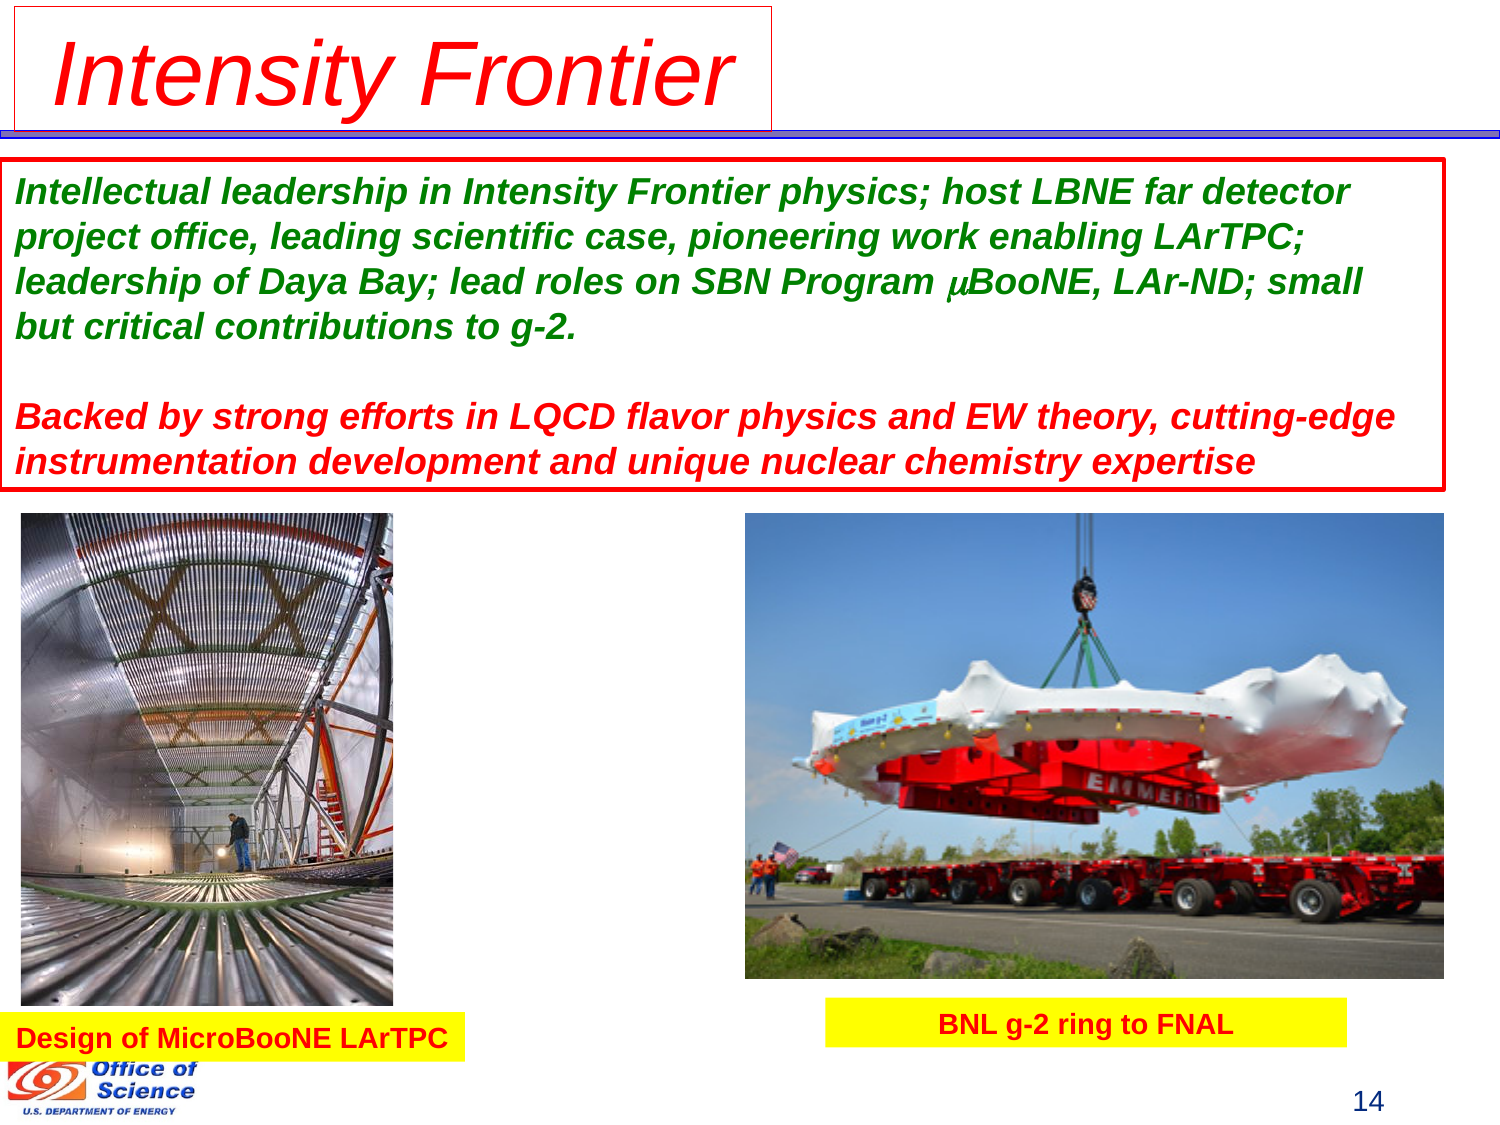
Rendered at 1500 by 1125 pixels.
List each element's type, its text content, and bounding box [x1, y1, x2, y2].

text_box Design of MicroBooNE LArTPC [0, 1012, 465, 1062]
text_box Intensity Frontier [14, 6, 772, 132]
picture [20, 513, 394, 1007]
slide_number 14 [1337, 1066, 1500, 1125]
text_box Intellectual leadership in Intensity Frontier physics; host LBNE far detector project office, leading scientific case, pioneering work enabling LArTPC; leadership of Daya Bay; lead roles on SBN Program mBooNE, LAr-ND; small but critical contributions to g-2. Backed by strong efforts in LQCD flavor physics and EW theory, cutting-edge instrumentation development and unique nuclear chemistry expertise [0, 159, 1444, 490]
picture [744, 513, 1445, 979]
text_box BNL g-2 ring to FNAL [825, 997, 1347, 1048]
picture [0, 1062, 205, 1125]
